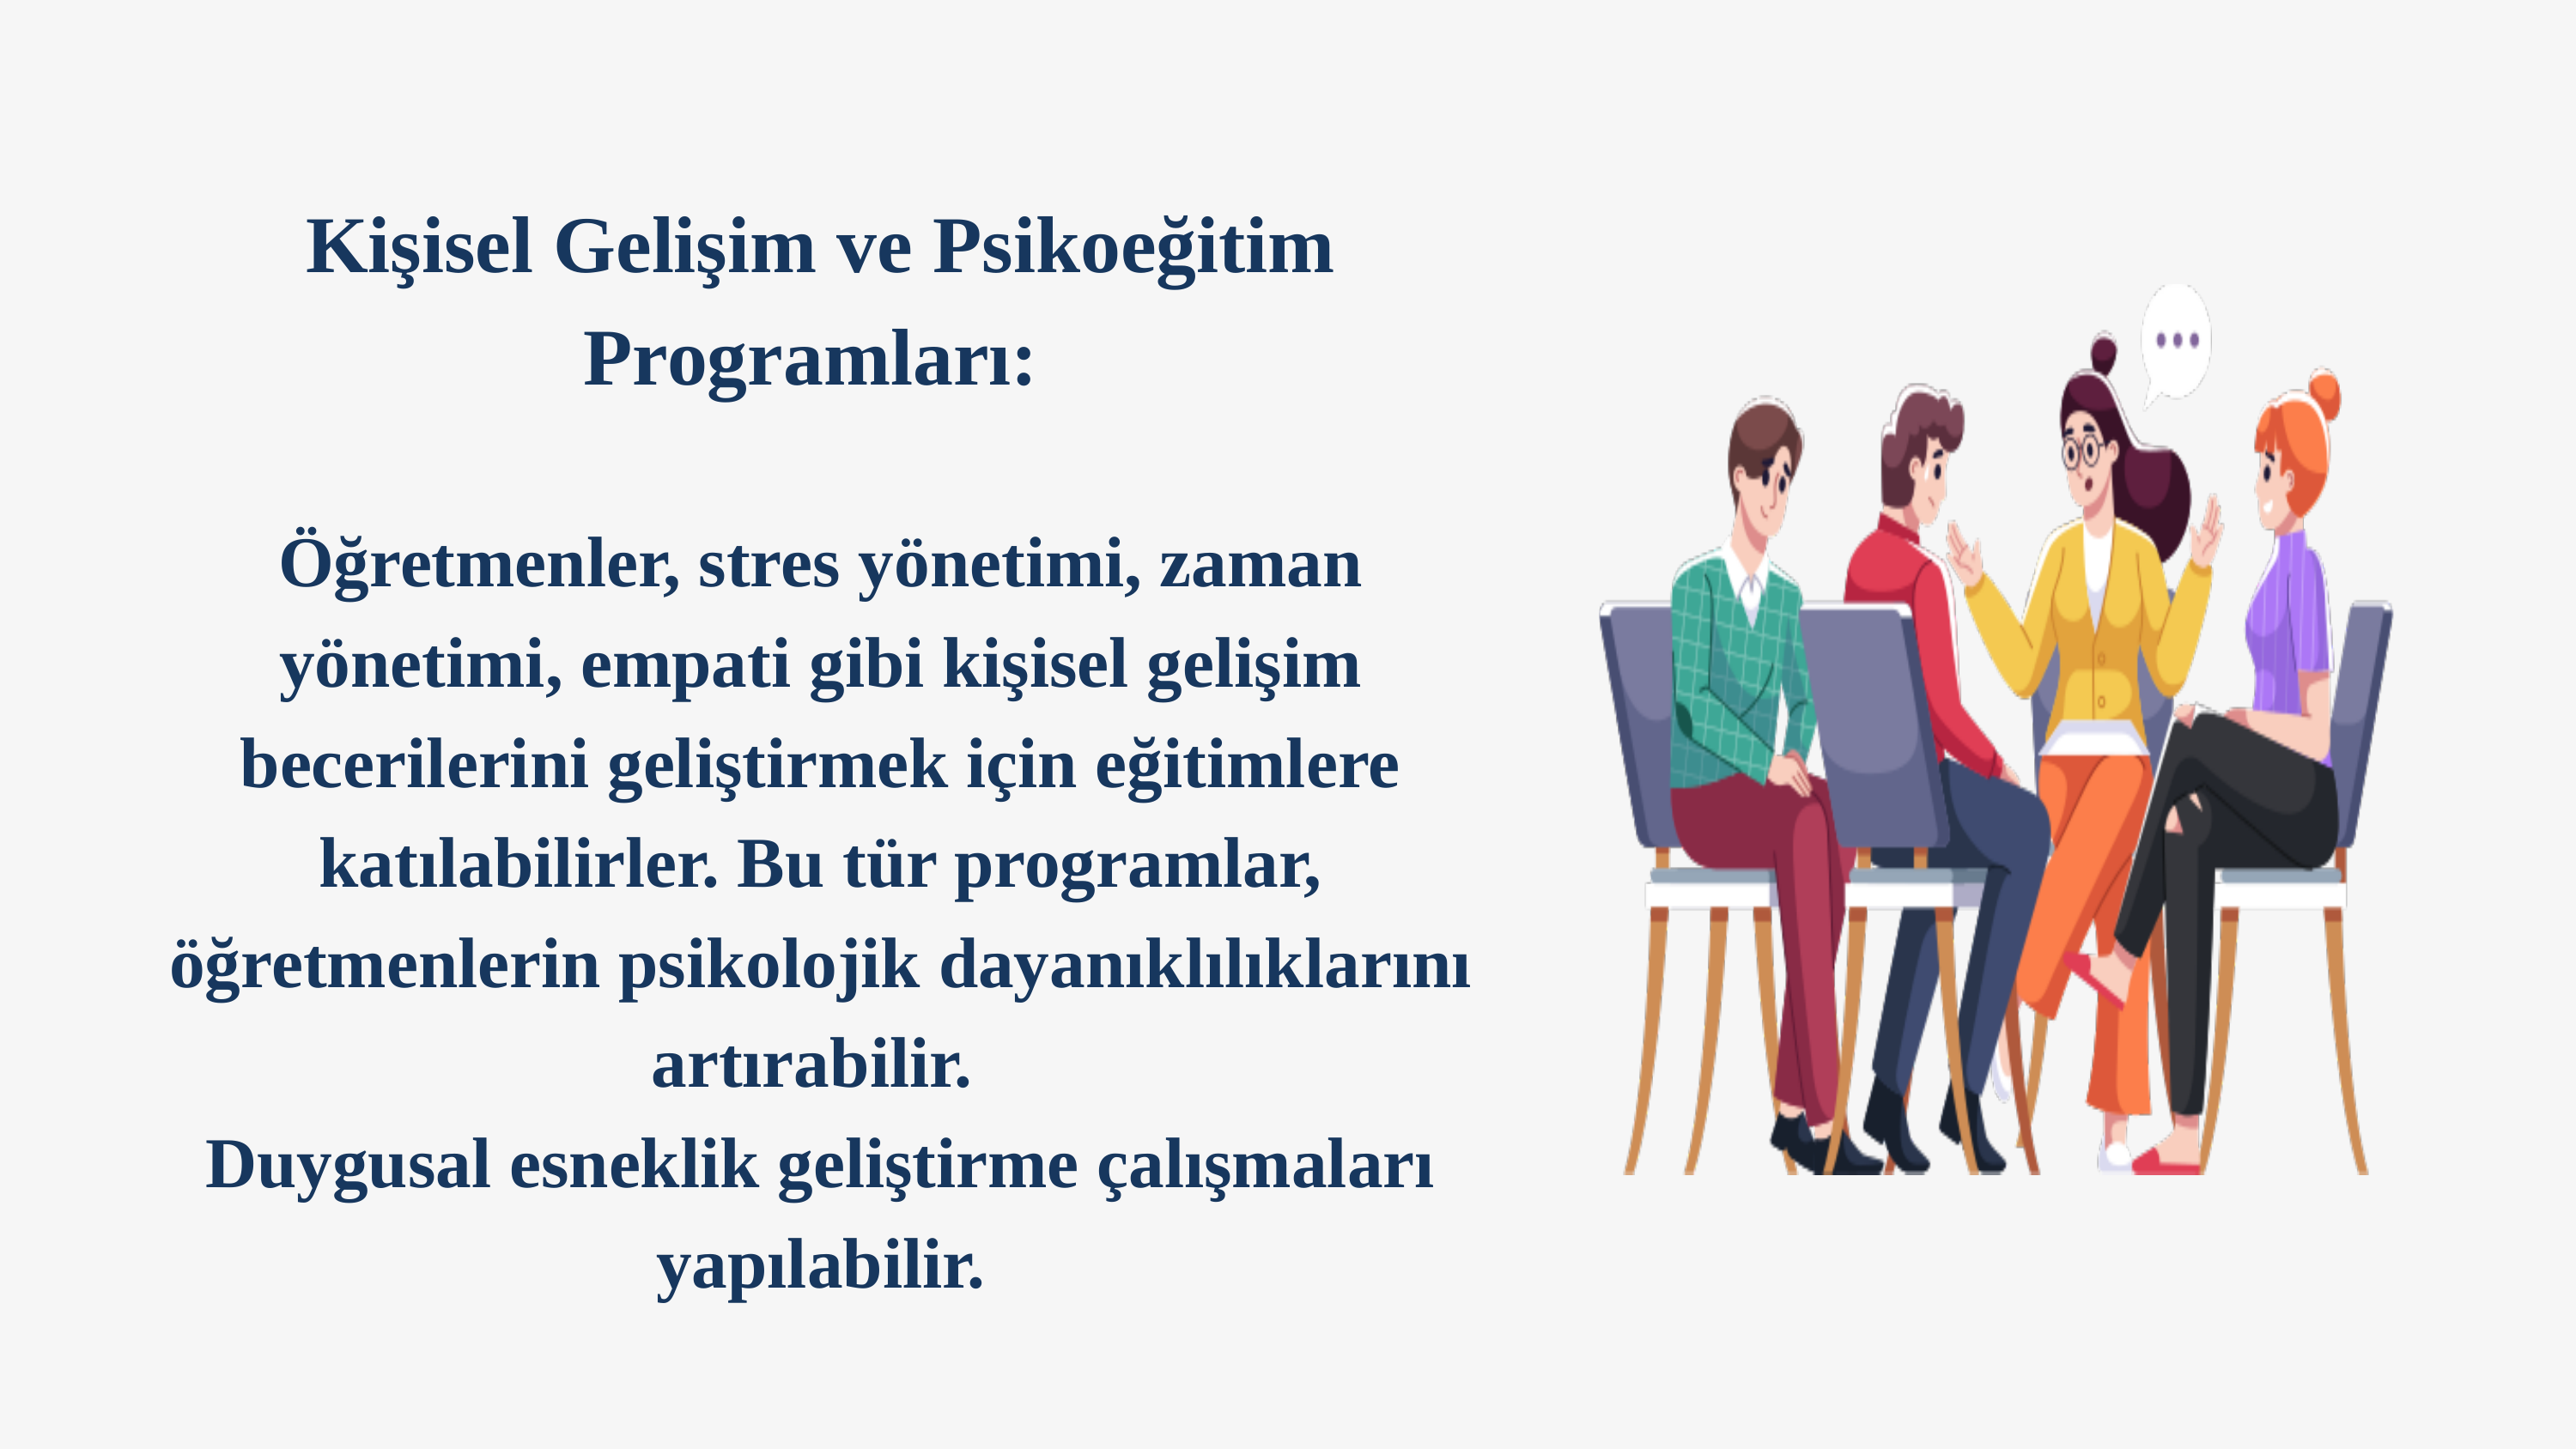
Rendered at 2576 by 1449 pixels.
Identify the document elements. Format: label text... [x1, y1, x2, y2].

text_box Kişisel Gelişim ve Psikoeğitim Programları: Öğretmenler, stres yönetimi, zaman yönetimi, empati gibi kişisel gelişim becerilerini geliştirmek için eğitimlere katılabilirler. Bu tür programlar, öğretmenlerin psikolojik dayanıklılıklarını artırabilir. Duygusal esneklik geliştirme çalışmaları yapılabilir. [139, 76, 1503, 1302]
text_box [1599, 284, 2394, 1175]
